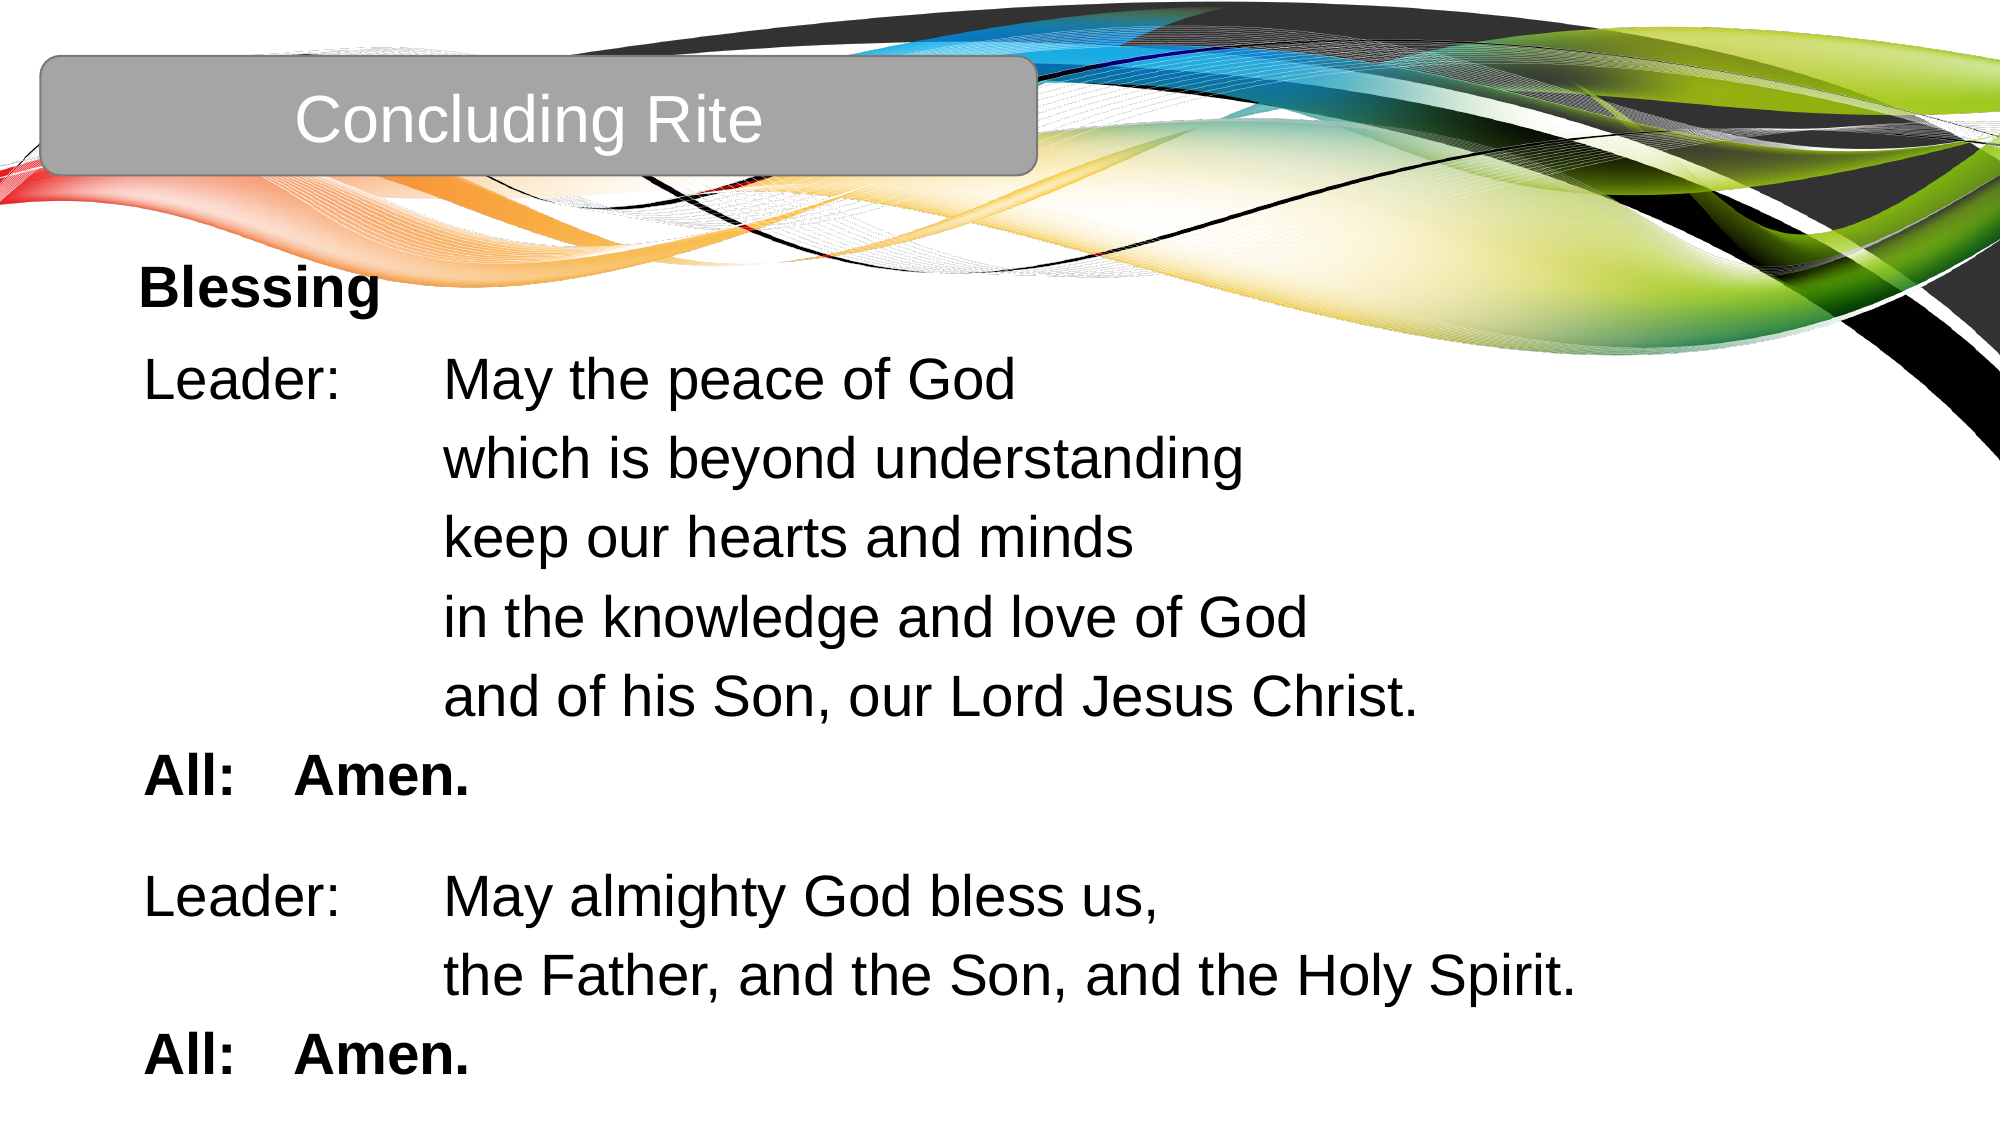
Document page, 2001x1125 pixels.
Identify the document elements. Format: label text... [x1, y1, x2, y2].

text_box Leader: May the peace of God which is beyond understanding keep our hearts and minds in the knowledge and love of God and of his Son, our Lord Jesus Christ. All: Amen. Leader: May almighty God bless us, the Father, and the Son, and the Holy Spirit. All: Amen. [53, 633, 1921, 1094]
picture [0, 0, 2000, 633]
